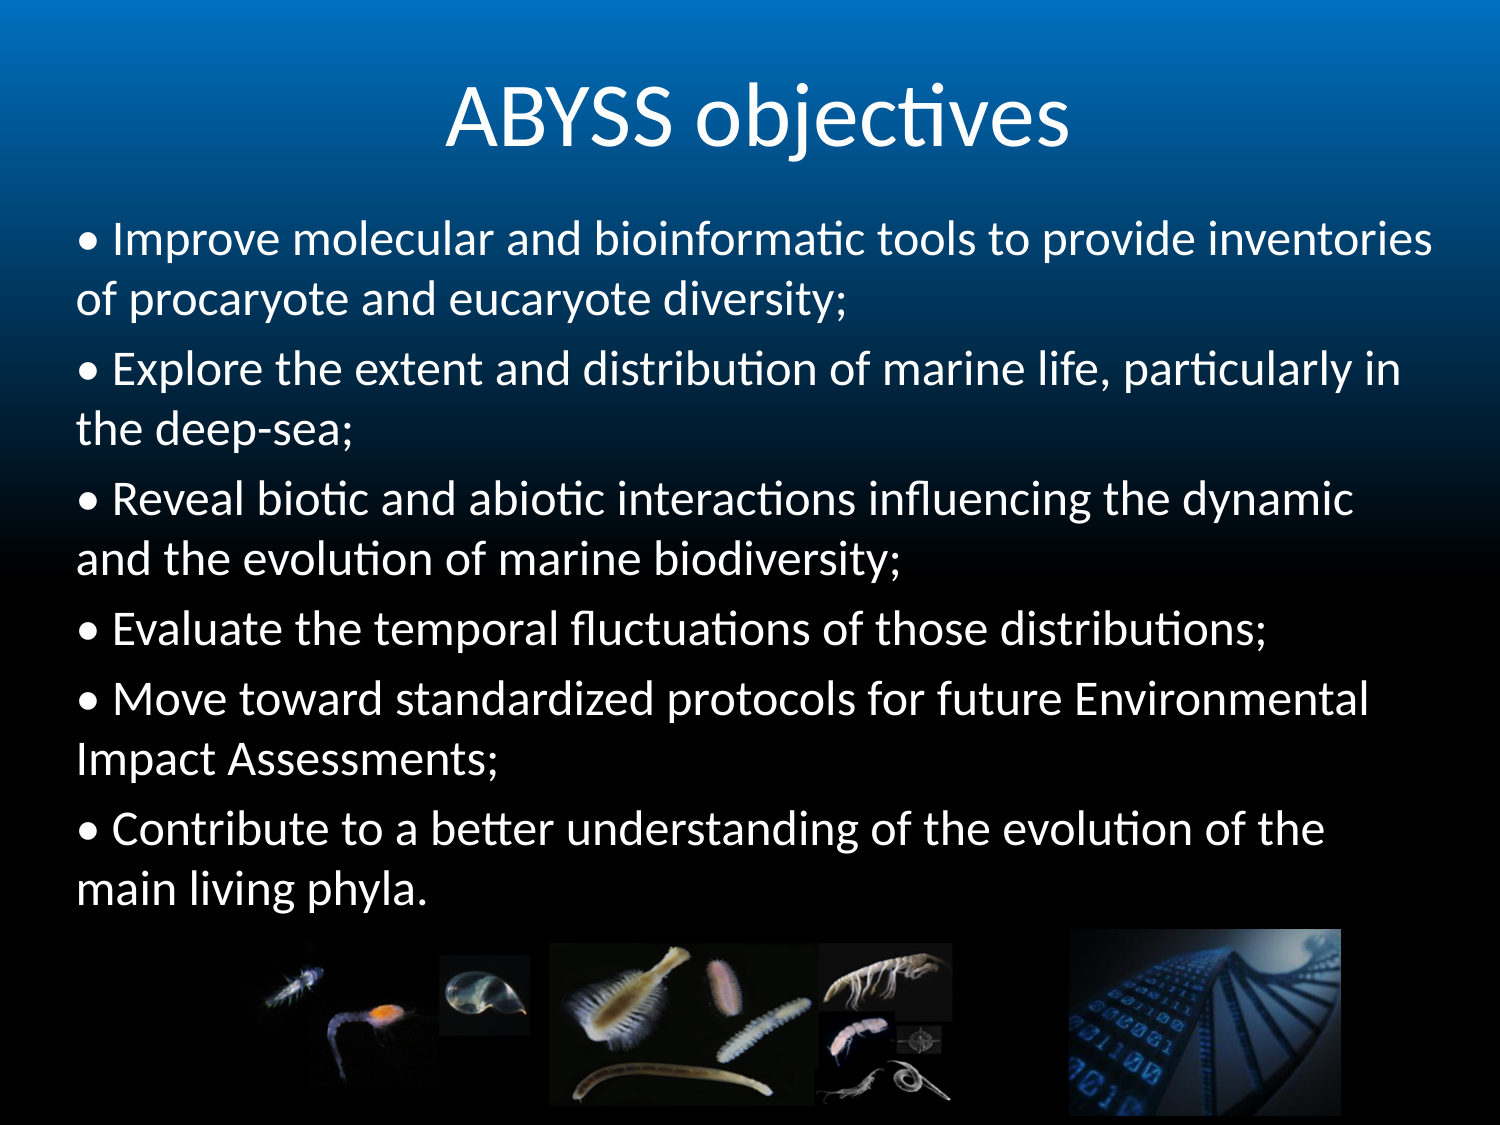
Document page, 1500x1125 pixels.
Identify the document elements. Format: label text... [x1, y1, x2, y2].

text_box ABYSS objectives [125, 46, 1392, 185]
picture [229, 928, 1341, 1118]
text_box • Improve molecular and bioinformatic tools to provide inventories of procaryote and eucaryote diversity; • Explore the extent and distribution of marine life, particularly in the deep-sea; • Reveal biotic and abiotic interactions influencing the dynamic and the evolution of marine biodiversity; • Evaluate the temporal fluctuations of those distributions; • Move toward standardized protocols for future Environmental Impact Assessments; • Contribute to a better understanding of the evolution of the main living phyla. [60, 198, 1452, 1061]
